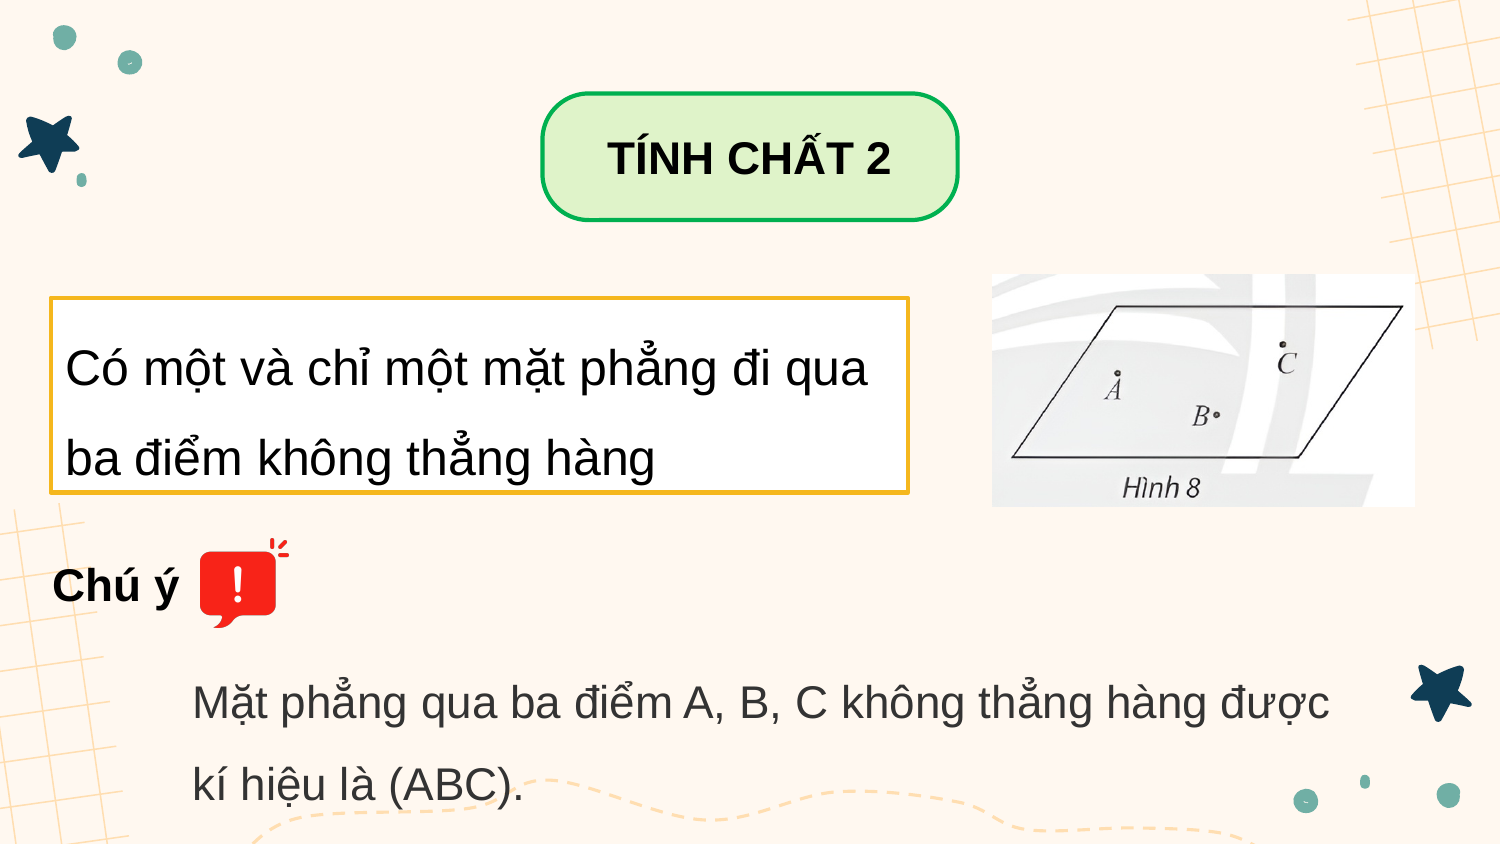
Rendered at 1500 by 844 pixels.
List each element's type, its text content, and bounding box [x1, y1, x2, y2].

text_box TÍNH CHẤT 2 [542, 93, 958, 221]
picture [991, 274, 1415, 508]
text_box Chú ý [30, 526, 320, 640]
text_box Mặt phẳng qua ba điểm A, B, C không thẳng hàng được kí hiệu là (ABC). [177, 637, 1382, 818]
text_box Có một và chỉ một mặt phẳng đi qua ba điểm không thẳng hàng [49, 296, 910, 495]
picture [200, 538, 289, 628]
